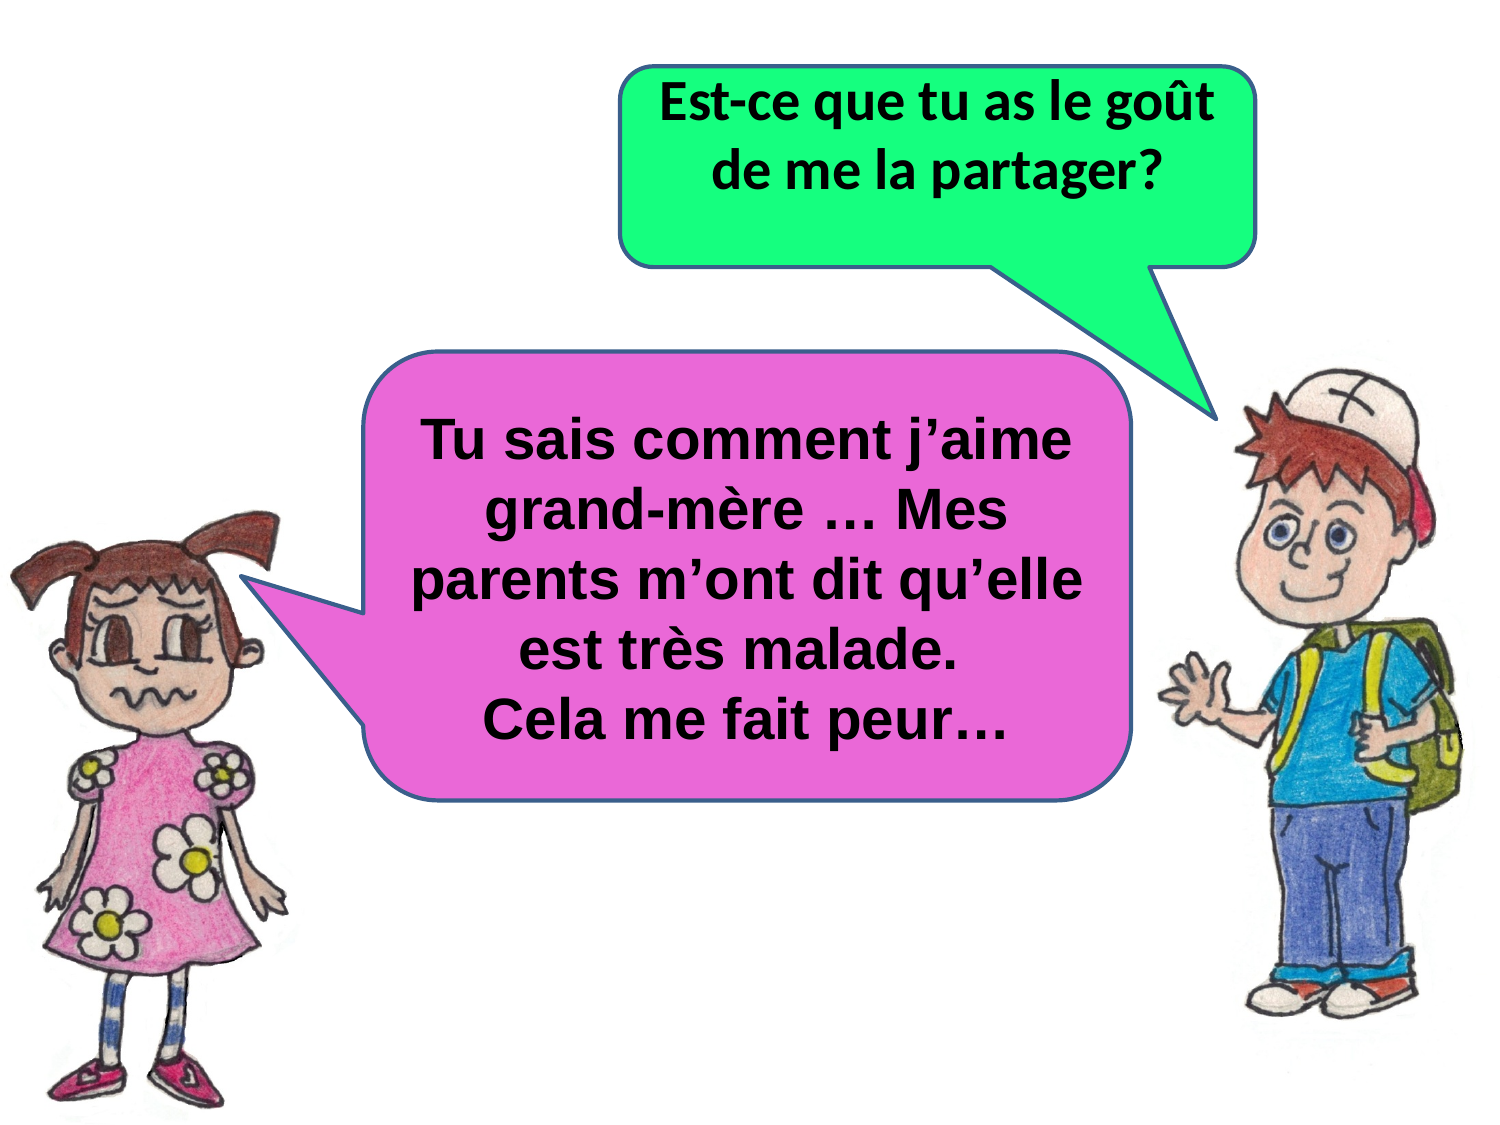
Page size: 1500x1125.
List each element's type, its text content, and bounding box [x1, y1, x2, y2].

text_box Tu sais comment j’aime grand-mère … Mes parents m’ont dit qu’elle est très malade. Cela me fait peur… [308, 349, 1134, 803]
text_box Est-ce que tu as le goût de me la partager? [617, 64, 1258, 373]
picture [0, 497, 305, 1125]
picture [1148, 339, 1500, 1094]
